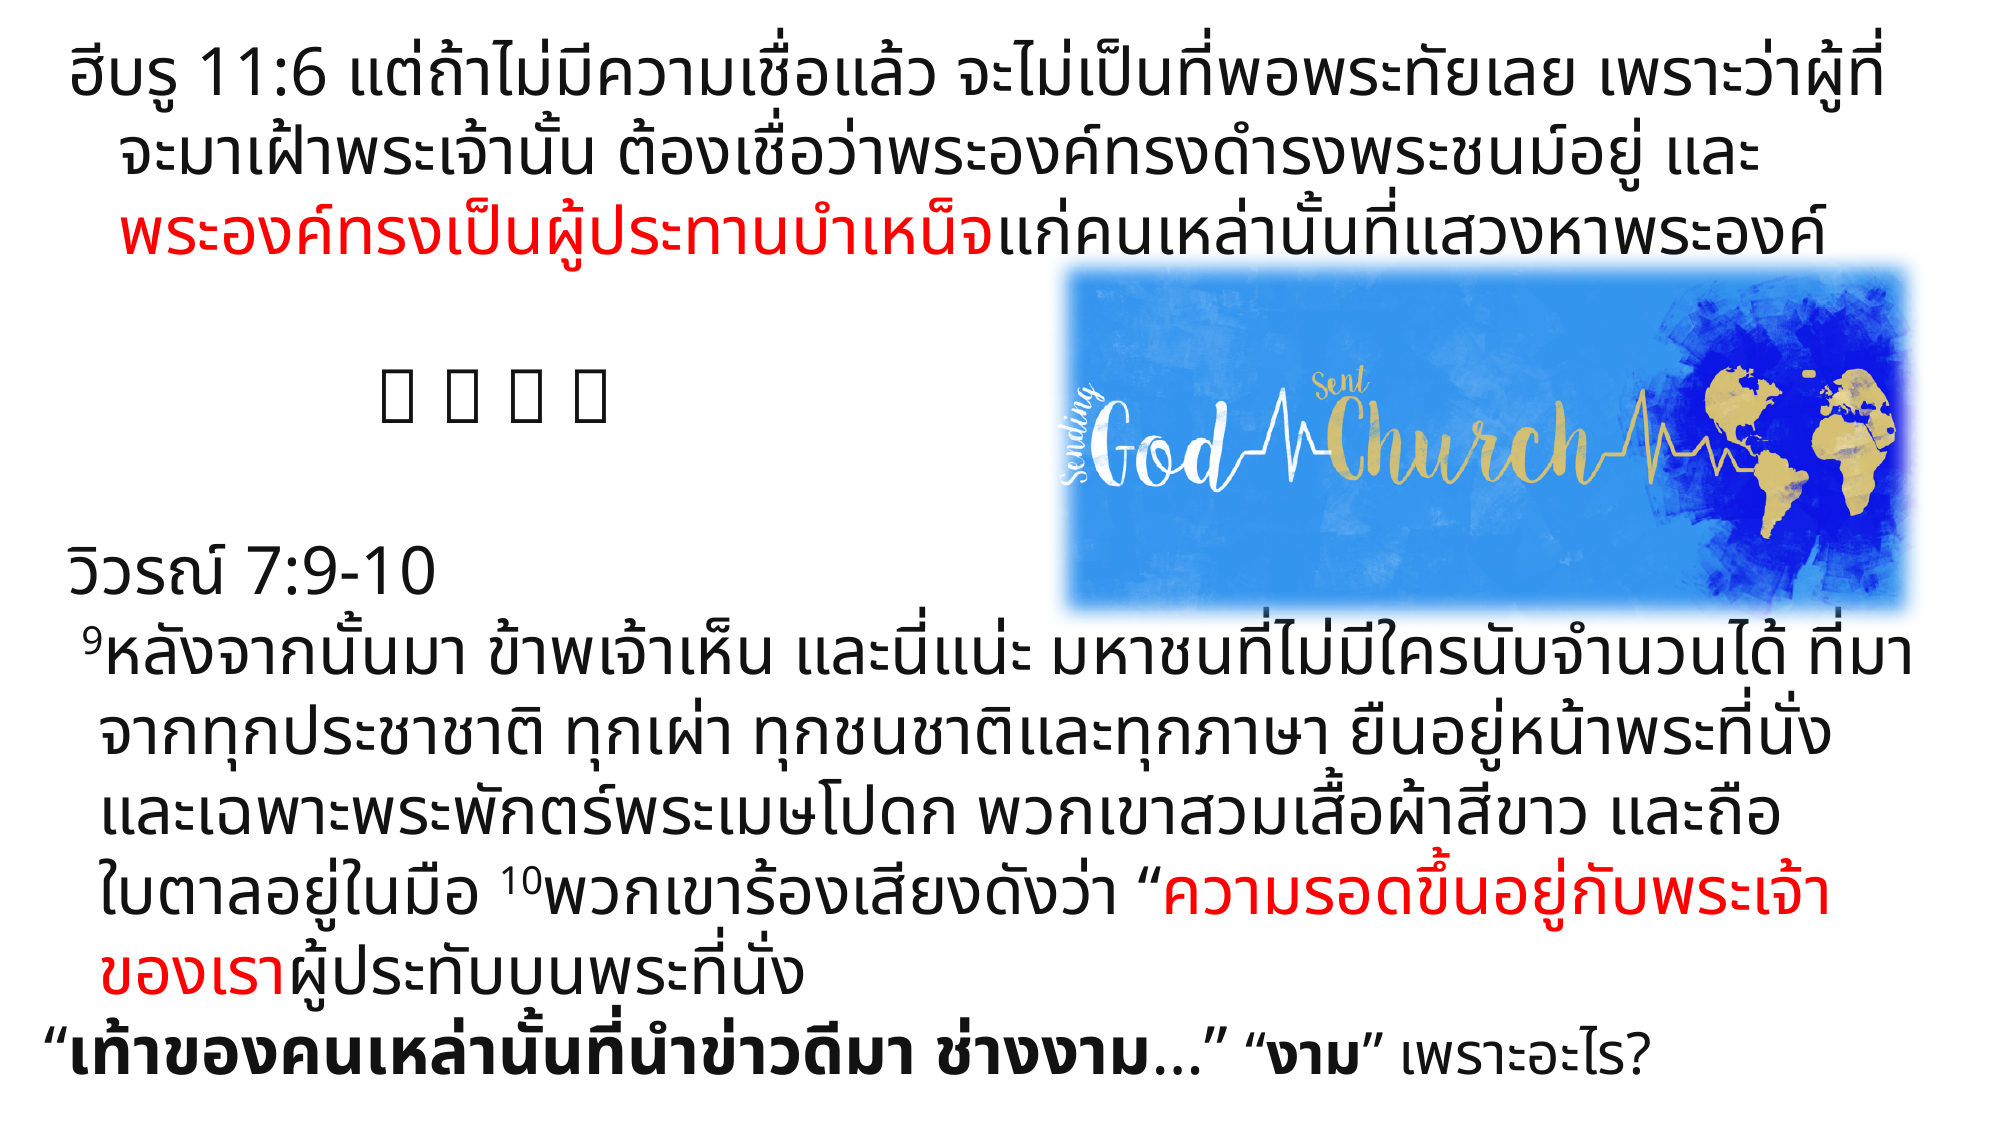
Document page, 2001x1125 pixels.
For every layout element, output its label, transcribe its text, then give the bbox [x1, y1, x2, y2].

text_box ฮีบรู 11:6 แต่ถ้าไม่มีความเชื่อแล้ว จะไม่เป็นที่พอพระทัยเลย เพราะว่าผู้ที่จะมาเฝ้าพระเจ้านั้น ต้องเชื่อว่าพระองค์ทรงดำรงพระชนม์อยู่ และพระองค์ทรงเป็นผู้ประทานบำเหน็จแก่คนเหล่านั้นที่แสวงหาพระองค์     วิวรณ์ 7:9-10 9หลังจากนั้นมา ข้าพเจ้าเห็น และนี่แน่ะ มหาชนที่ไม่มีใครนับจำนวนได้ ที่มาจากทุกประชาชาติ ทุกเผ่า ทุกชนชาติและทุกภาษา ยืนอยู่หน้าพระที่นั่งและเฉพาะพระพักตร์พระเมษโปดก พวกเขาสวมเสื้อผ้าสีขาว และถือใบตาลอยู่ในมือ 10พวกเขาร้องเสียงดังว่า “ความรอดขึ้นอยู่กับพระเจ้าของเราผู้ประทับบนพระที่นั่ง “เท้าของคนเหล่านั้นที่นำข่าวดีมา ช่างงาม…” “งาม” เพราะอะไร? [29, 20, 1945, 1096]
picture [1047, 249, 1925, 628]
